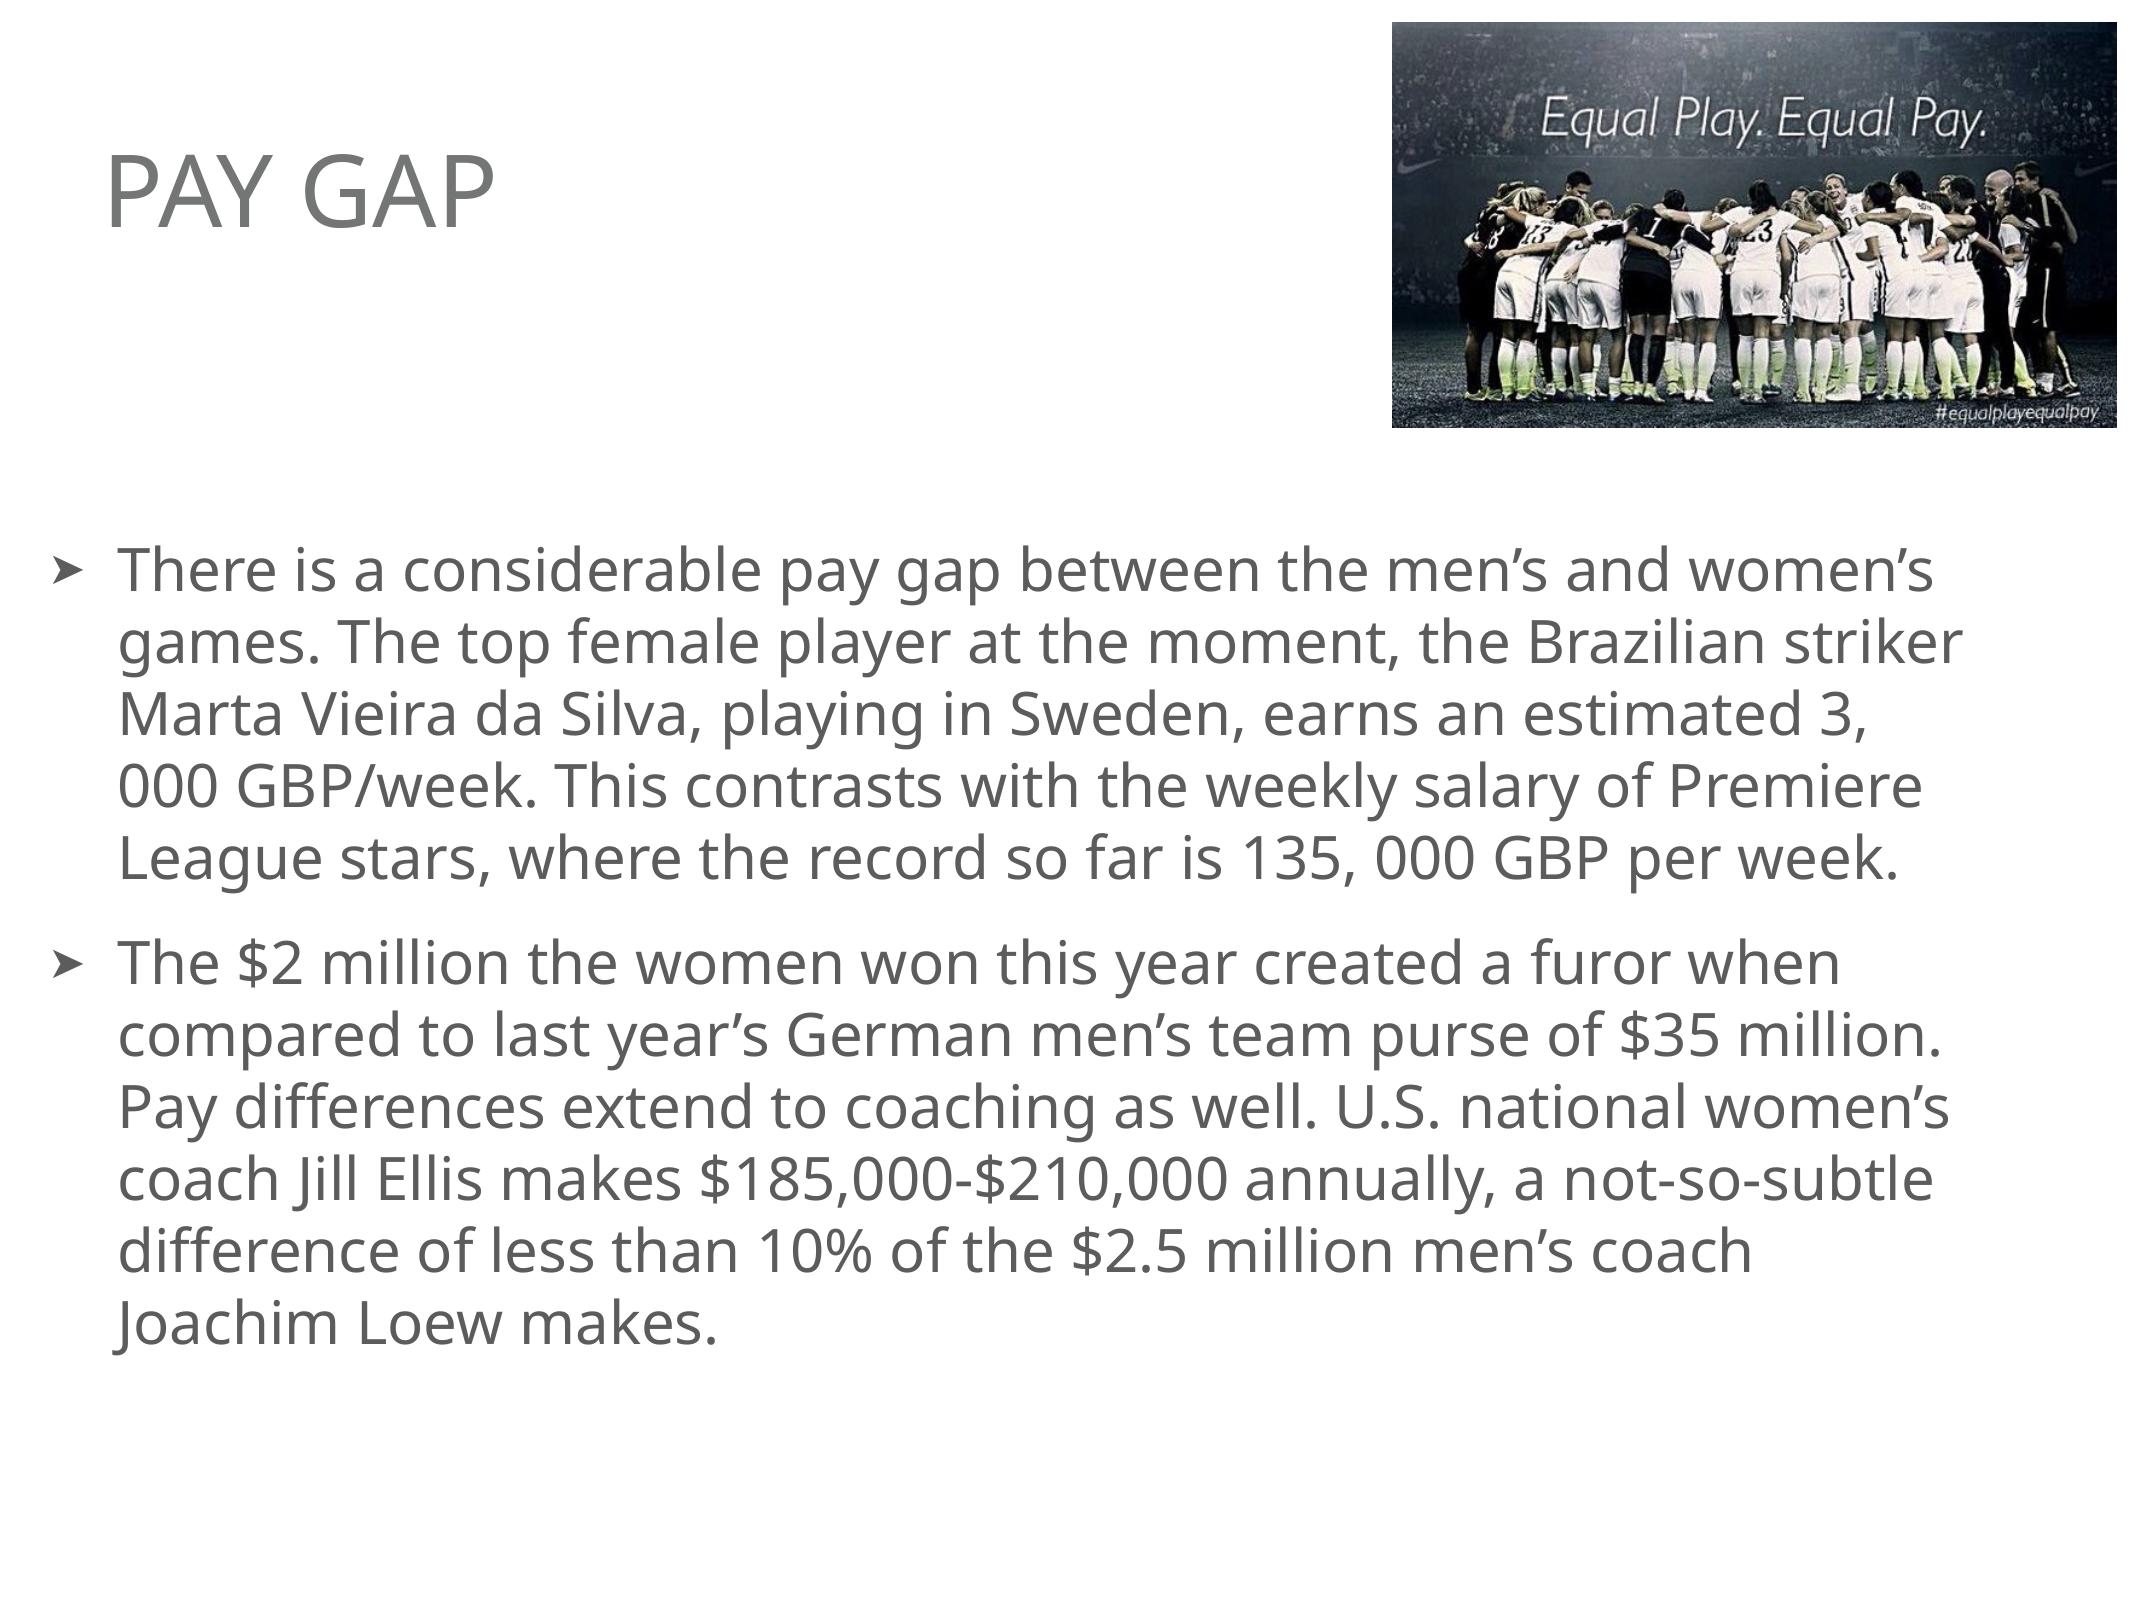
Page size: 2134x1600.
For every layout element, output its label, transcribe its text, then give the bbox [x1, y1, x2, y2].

title Pay gap [93, 118, 1392, 238]
list There is a considerable pay gap between the men’s and women’s games. The top female player at the moment, the Brazilian striker Marta Vieira da Silva, playing in Sweden, earns an estimated 3, 000 GBP/week. This contrasts with the weekly salary of Premiere League stars, where the record so far is 135, 000 GBP per week. The $2 million the women won this year created a furor when compared to last year’s German men’s team purse of $35 million. Pay differences extend to coaching as well. U.S. national women’s coach Jill Ellis makes $185,000-$210,000 annually, a not-so-subtle difference of less than 10% of the $2.5 million men’s coach Joachim Loew makes. [39, 311, 1986, 1499]
picture [1392, 21, 2118, 429]
